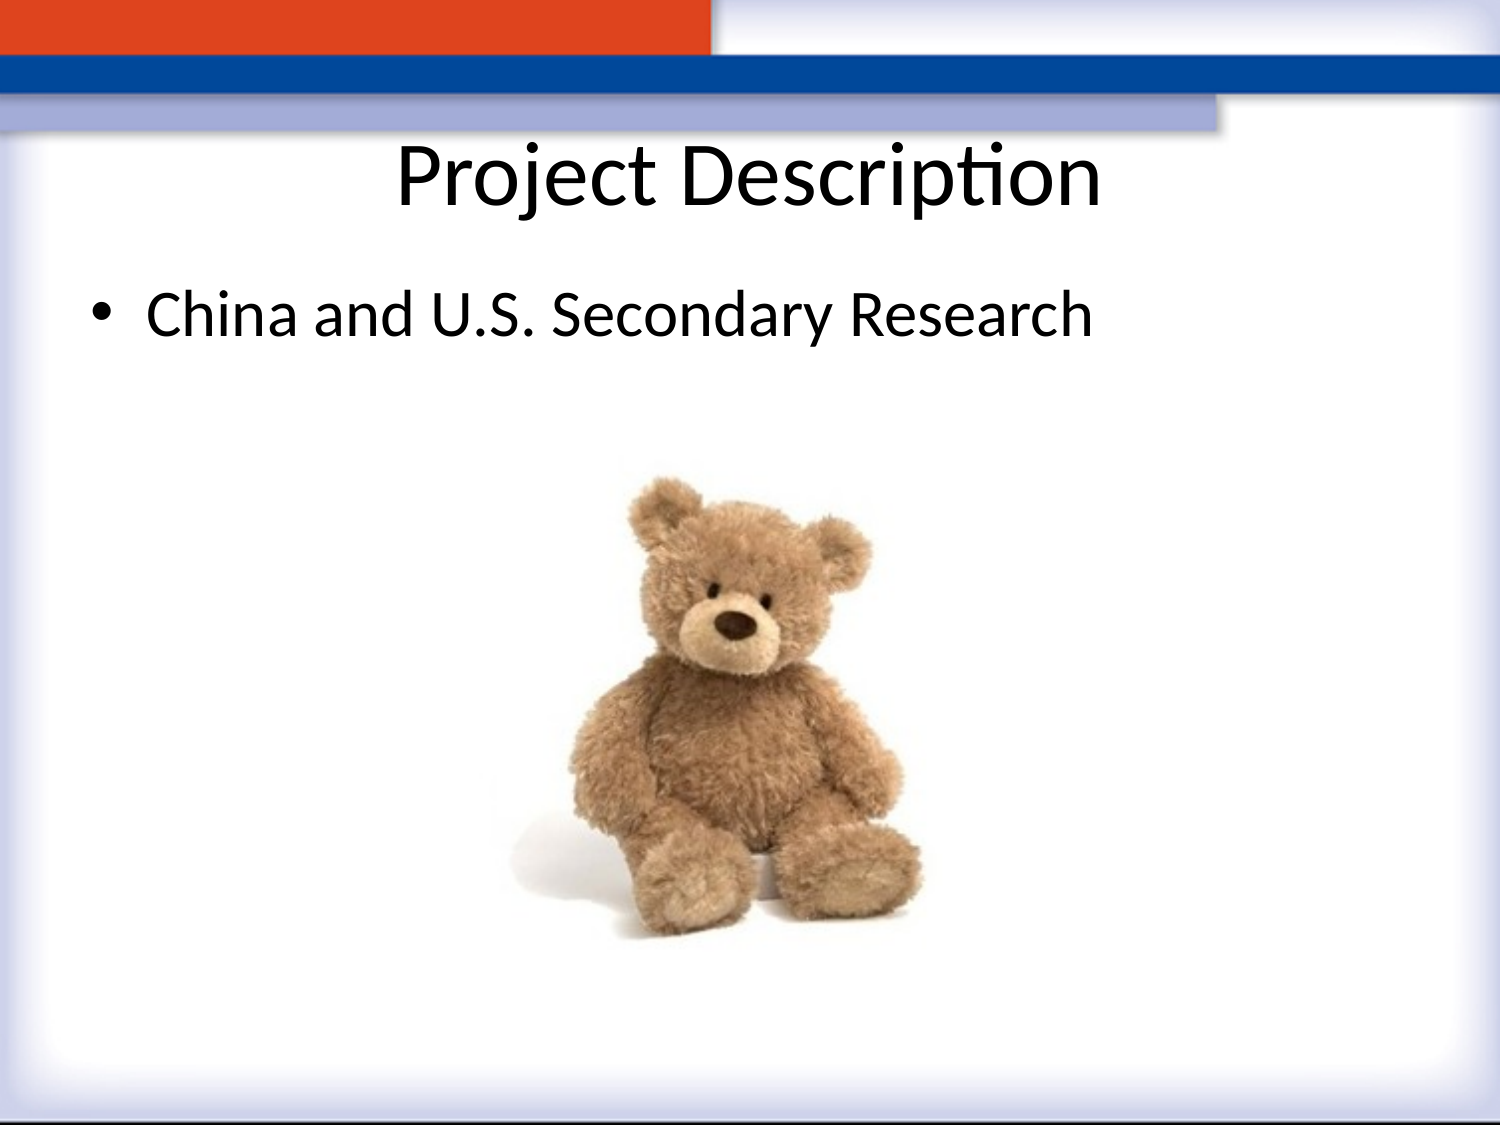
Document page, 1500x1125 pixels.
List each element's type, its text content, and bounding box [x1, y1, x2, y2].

picture [0, 0, 1500, 1125]
list China and U.S. Secondary Research [75, 262, 1425, 1005]
title Project Description [75, 75, 1425, 262]
